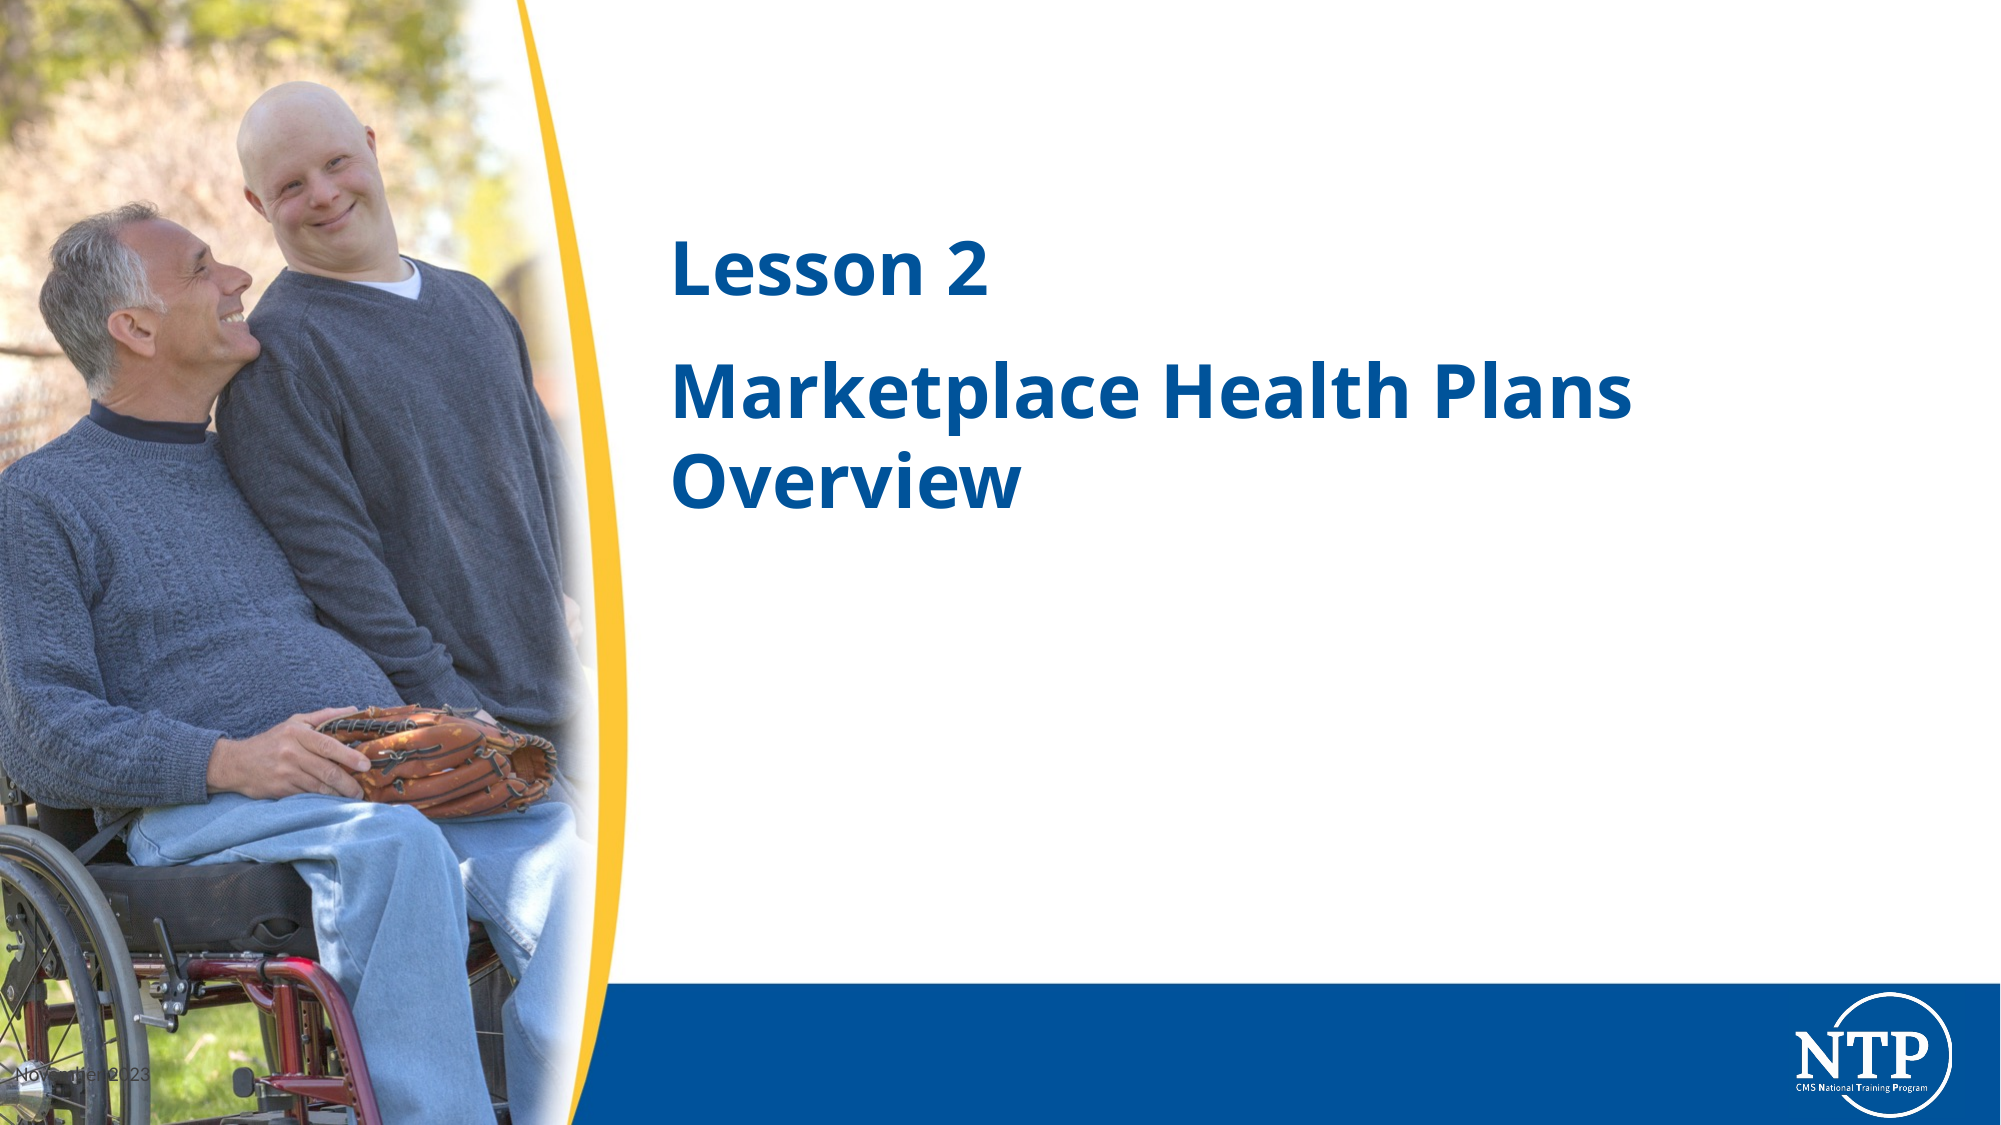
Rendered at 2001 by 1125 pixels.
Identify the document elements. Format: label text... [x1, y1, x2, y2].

title Lesson 2 [655, 223, 1582, 336]
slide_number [0, 1042, 450, 1103]
list Marketplace Health Plans Overview [655, 336, 1798, 789]
picture [0, 0, 2001, 1125]
